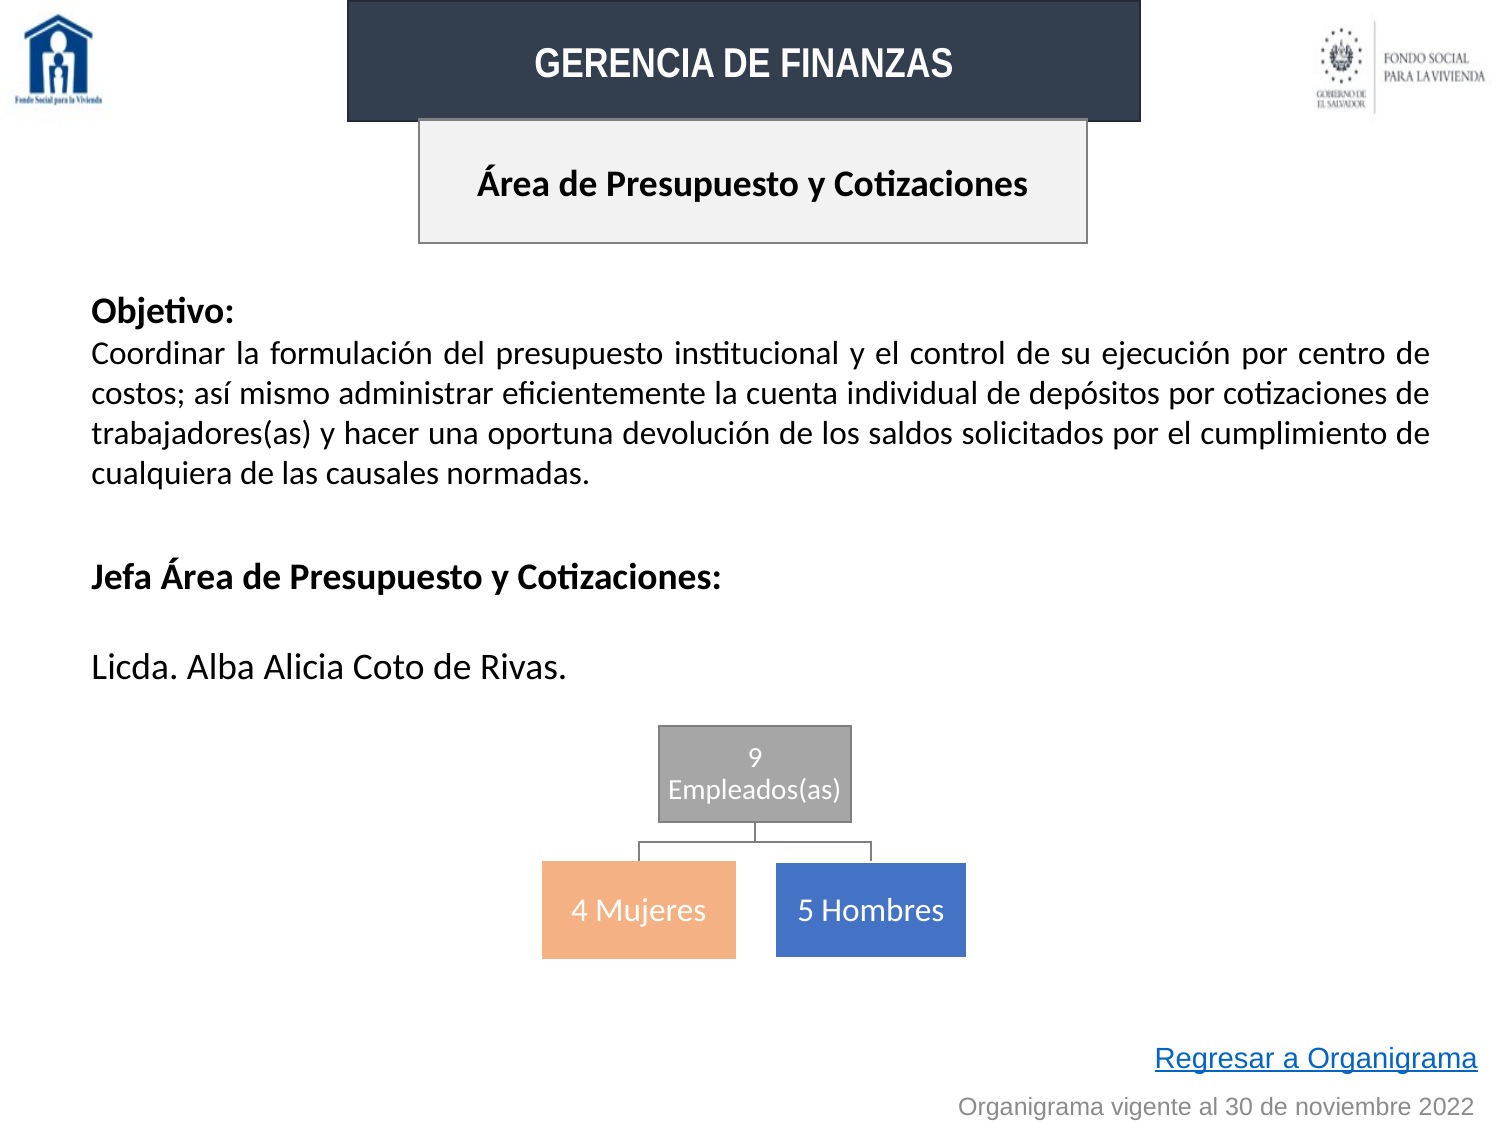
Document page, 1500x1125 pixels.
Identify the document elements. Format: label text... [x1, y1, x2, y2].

text_box Objetivo: Coordinar la formulación del presupuesto institucional y el control de su ejecución por centro de costos; así mismo administrar eficientemente la cuenta individual de depósitos por cotizaciones de trabajadores(as) y hacer una oportuna devolución de los saldos solicitados por el cumplimiento de cualquiera de las causales normadas. [76, 278, 1447, 499]
text_box Jefa Área de Presupuesto y Cotizaciones: Licda. Alba Alicia Coto de Rivas. [76, 544, 786, 695]
picture [0, 0, 1500, 1125]
text_box Área de Presupuesto y Cotizaciones [418, 118, 1088, 244]
text_box GERENCIA DE FINANZAS [347, 0, 1141, 122]
footer Organigrama vigente al 30 de noviembre 2022 [916, 1075, 1500, 1125]
text_box Regresar a Organigrama [1139, 1031, 1500, 1075]
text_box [507, 725, 1002, 959]
